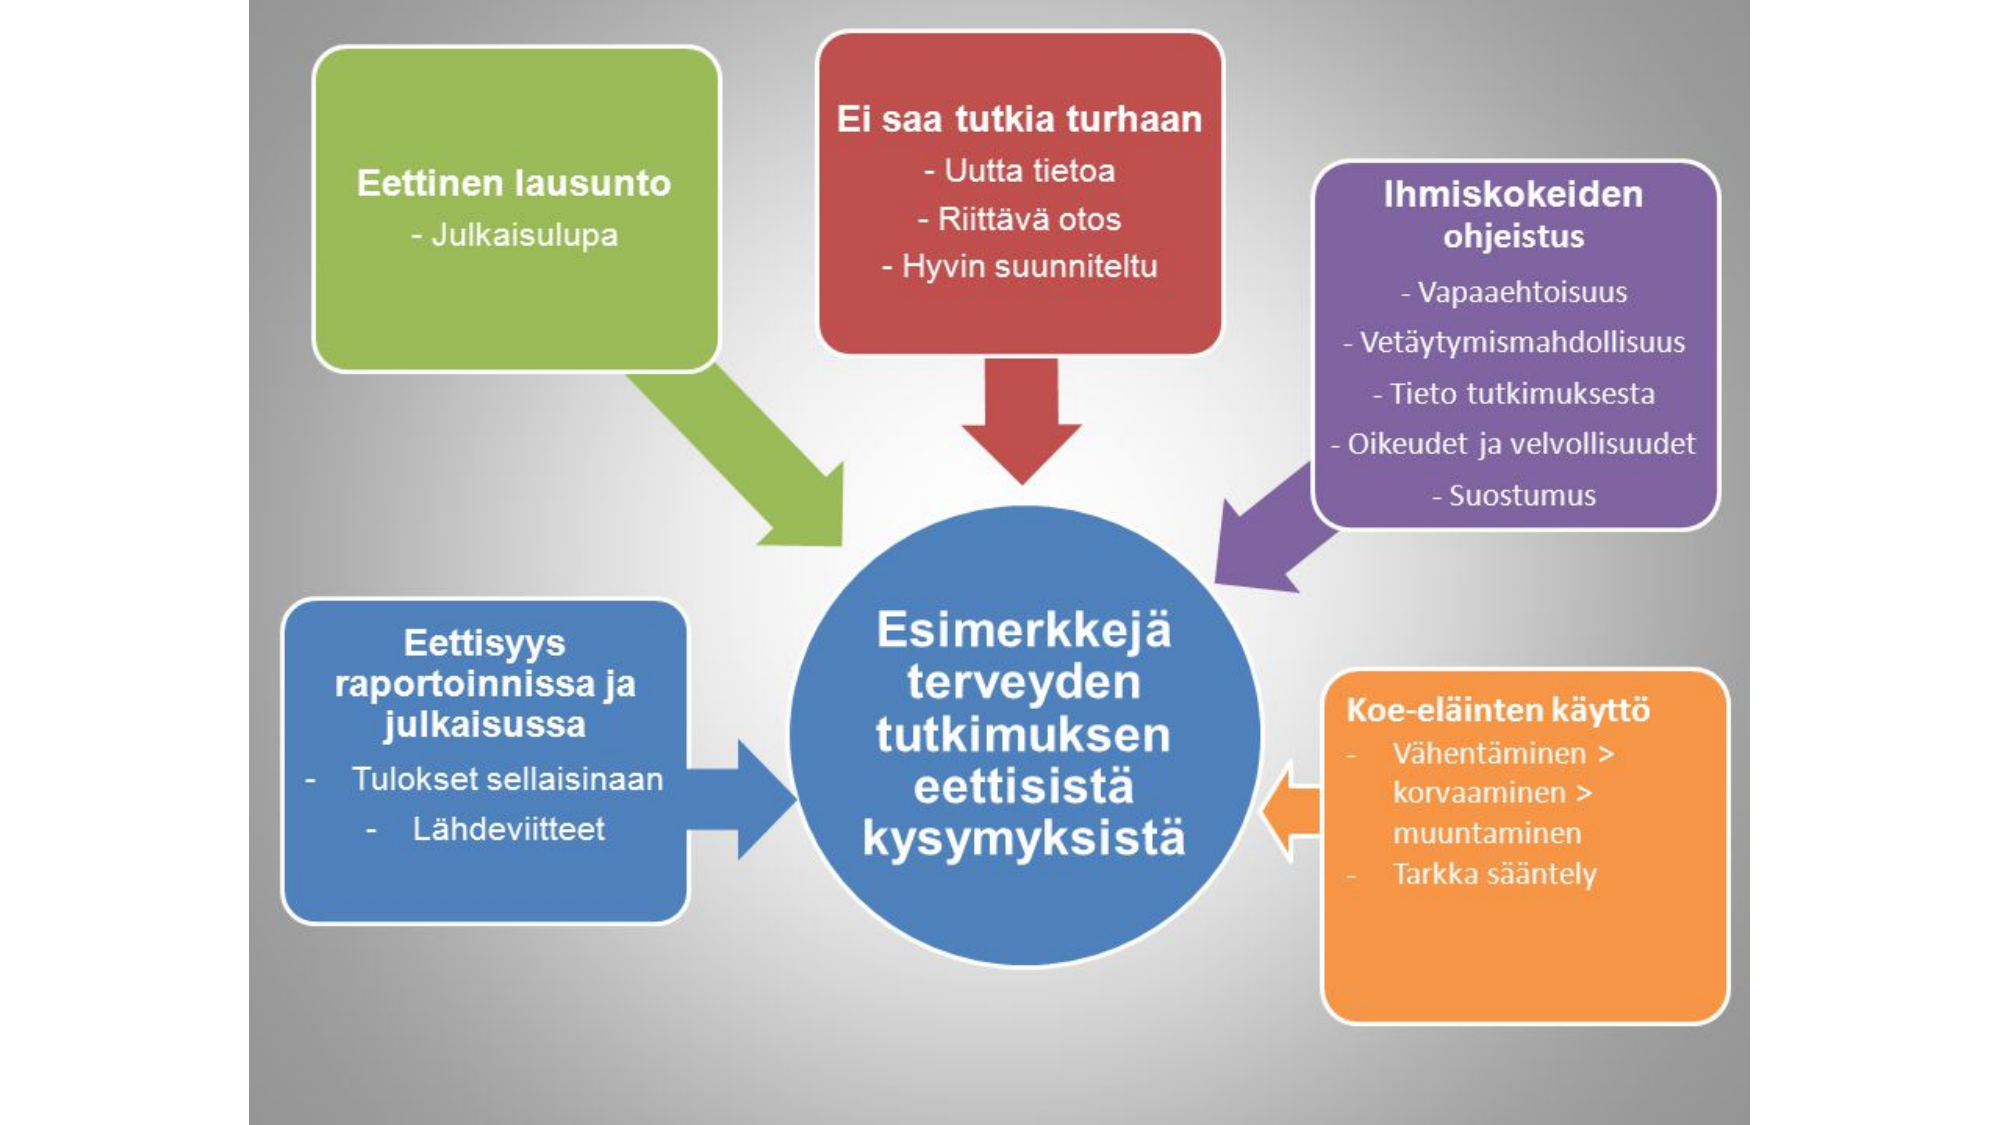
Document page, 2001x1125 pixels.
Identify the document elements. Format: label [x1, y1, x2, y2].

picture [249, 0, 1750, 1125]
